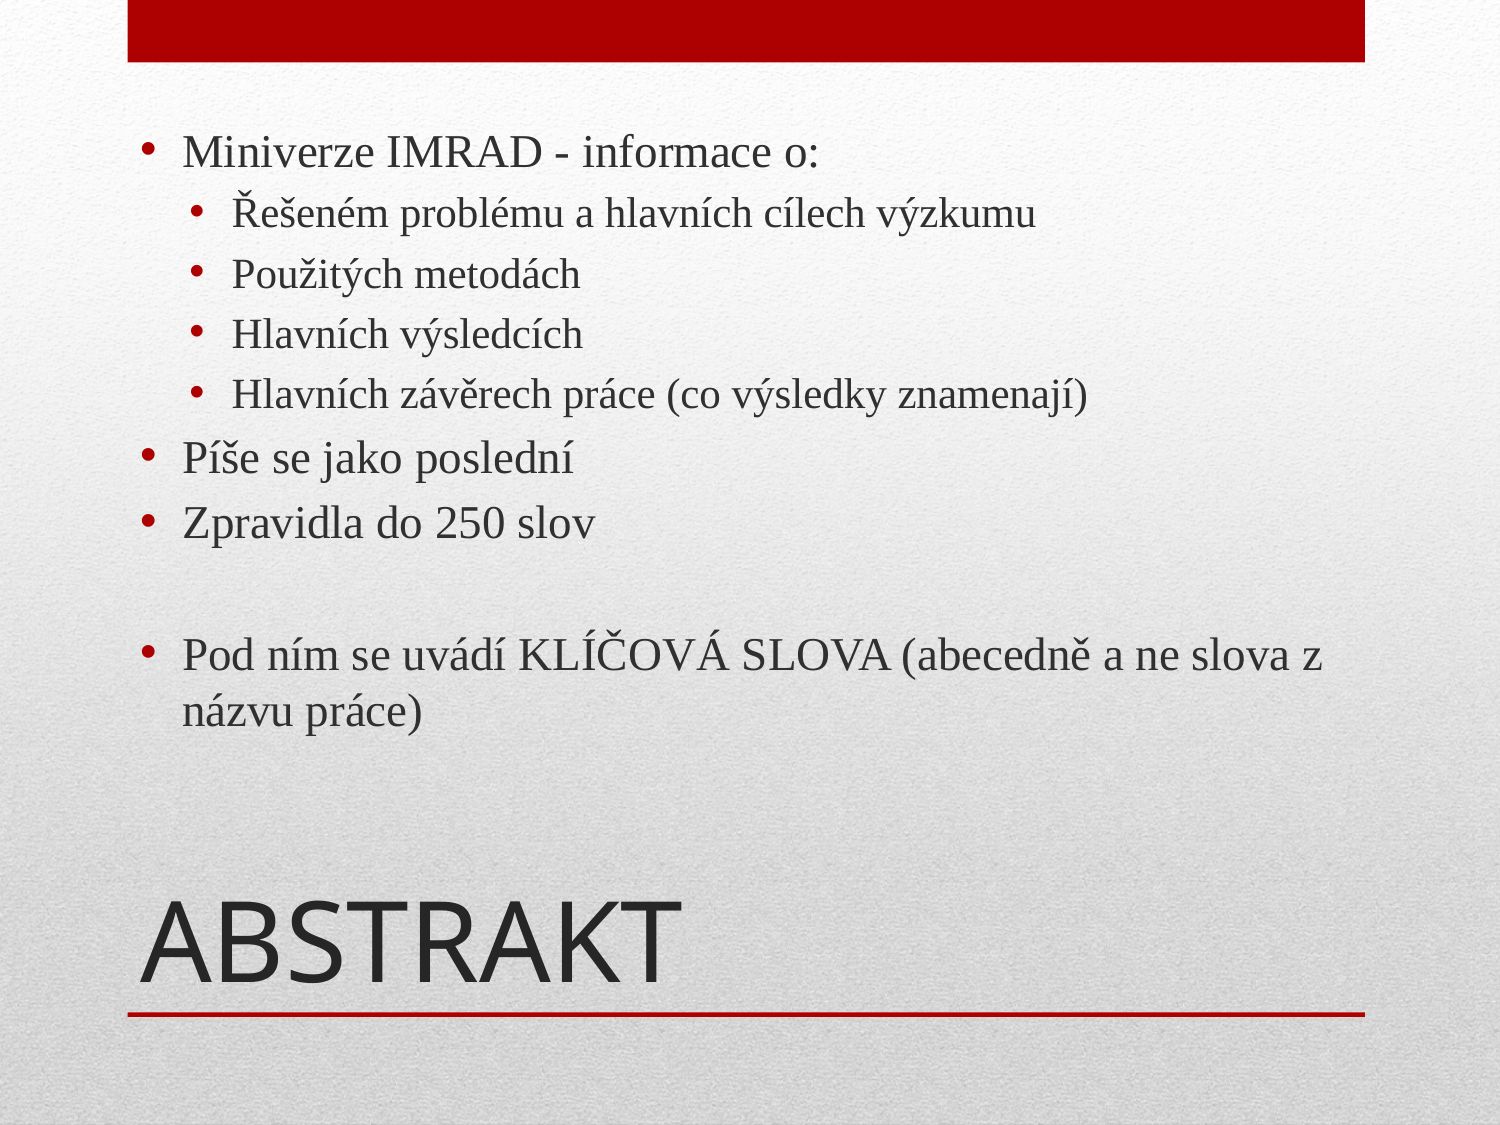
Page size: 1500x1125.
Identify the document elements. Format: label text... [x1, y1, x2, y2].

title ABSTRAKT [125, 750, 1238, 1013]
list Miniverze IMRAD - informace o: Řešeném problému a hlavních cílech výzkumu Použitých metodách Hlavních výsledcích Hlavních závěrech práce (co výsledky znamenají) Píše se jako poslední Zpravidla do 250 slov Pod ním se uvádí KLÍČOVÁ SLOVA (abecedně a ne slova z názvu práce) [125, 112, 1363, 750]
